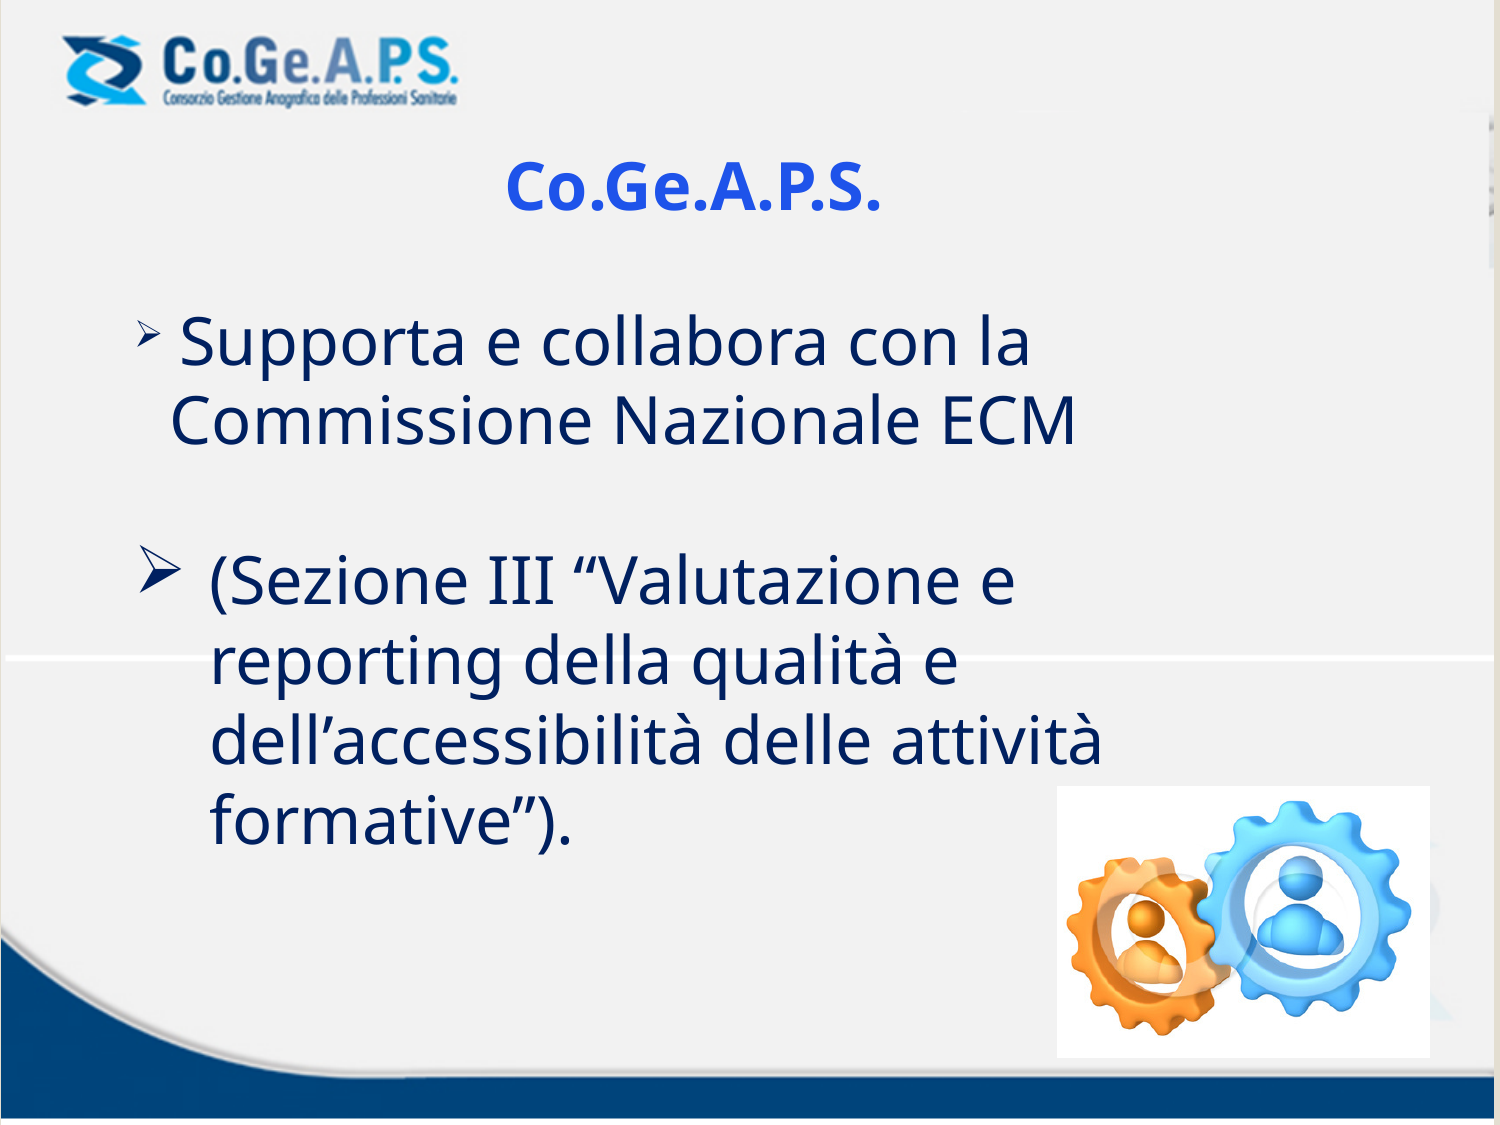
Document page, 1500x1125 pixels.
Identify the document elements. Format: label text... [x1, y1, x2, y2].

picture [1, 0, 1494, 1125]
text_box Co.Ge.A.P.S. [489, 136, 916, 232]
text_box Supporta e collabora con la Commissione Nazionale ECM (Sezione III “Valutazione e reporting della qualità e dell’accessibilità delle attività formative”). [119, 290, 1337, 866]
